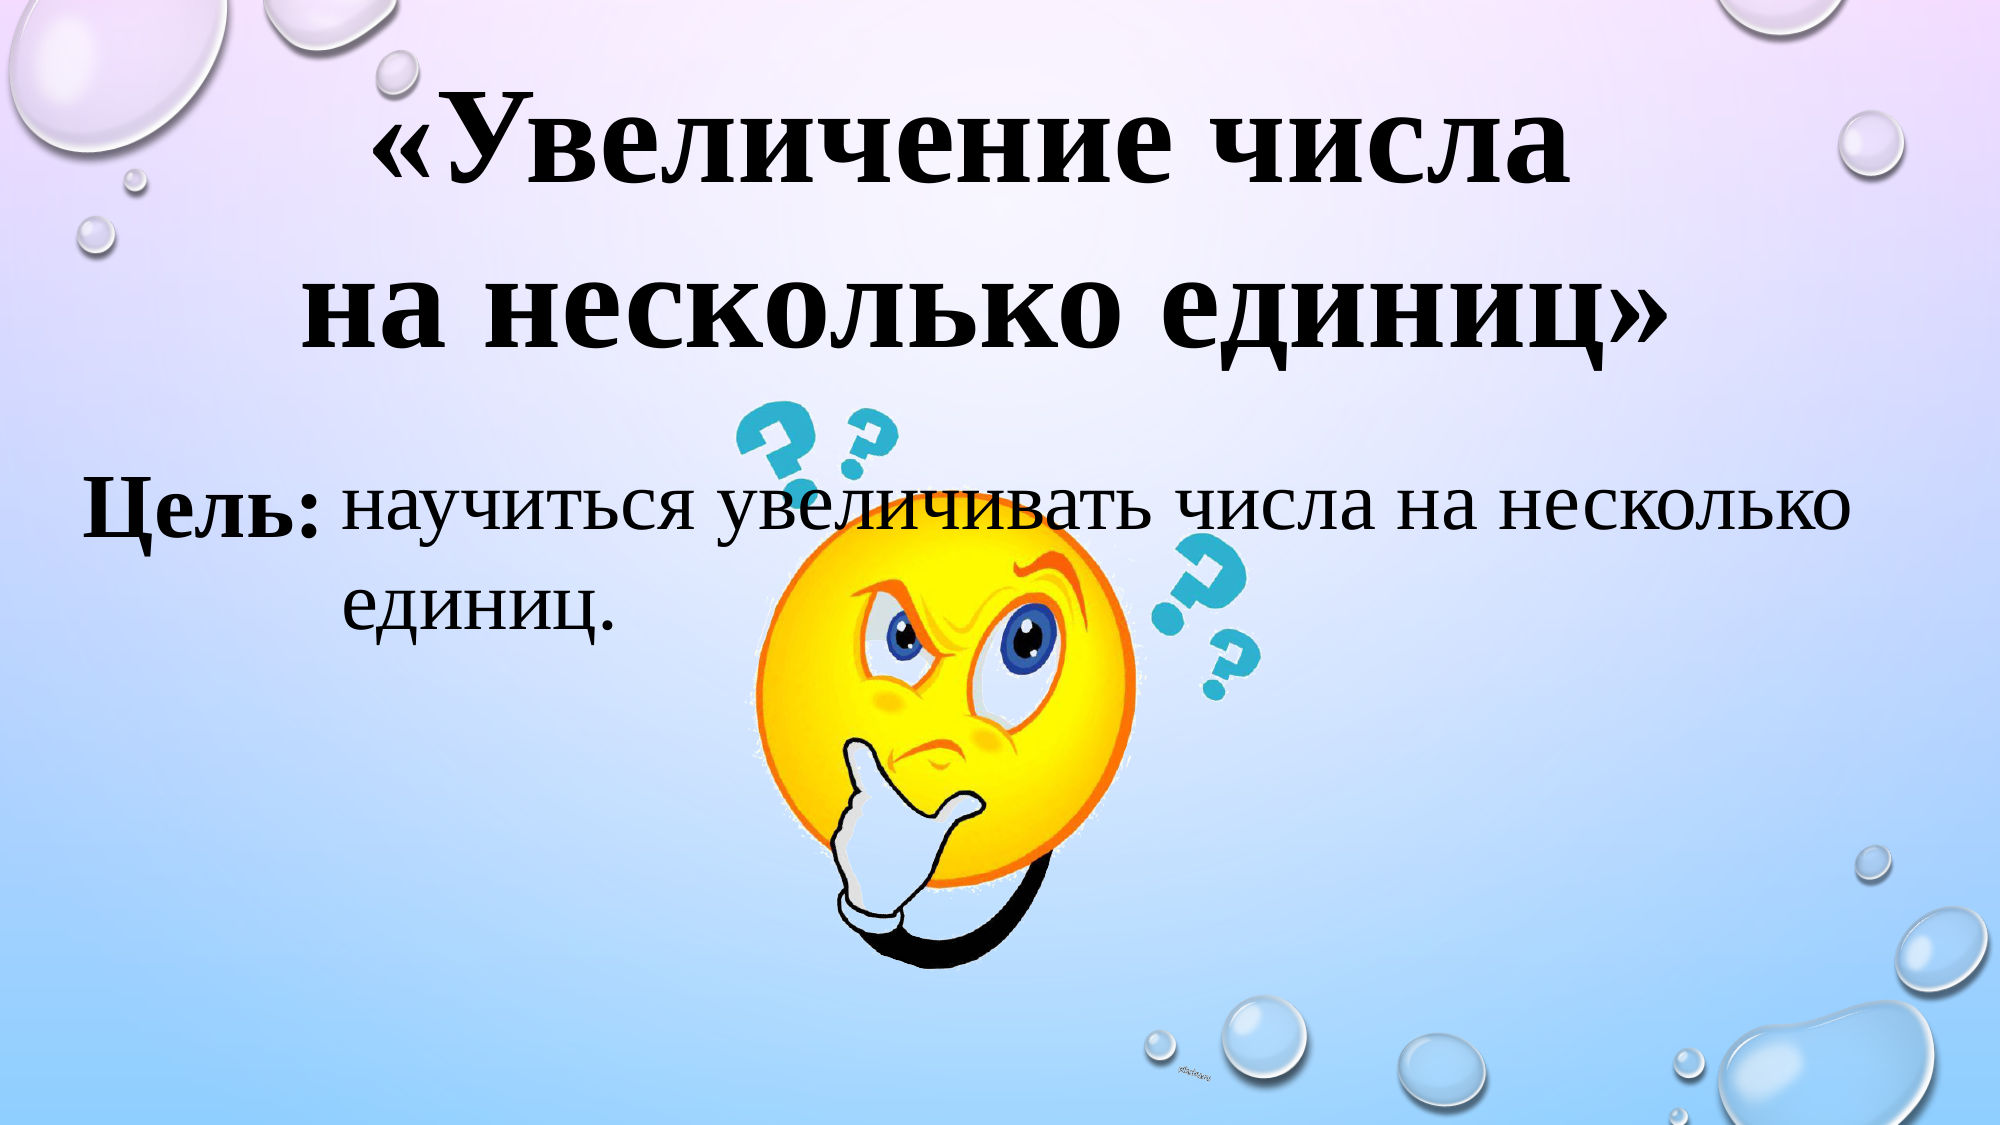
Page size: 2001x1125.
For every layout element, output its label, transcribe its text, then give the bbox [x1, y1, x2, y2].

text_box Цель: [68, 438, 326, 564]
text_box научиться увеличивать числа на несколько единиц. [326, 438, 1979, 654]
picture [0, 0, 2000, 1125]
text_box «Увеличение числа на несколько единиц» [199, 37, 1775, 382]
